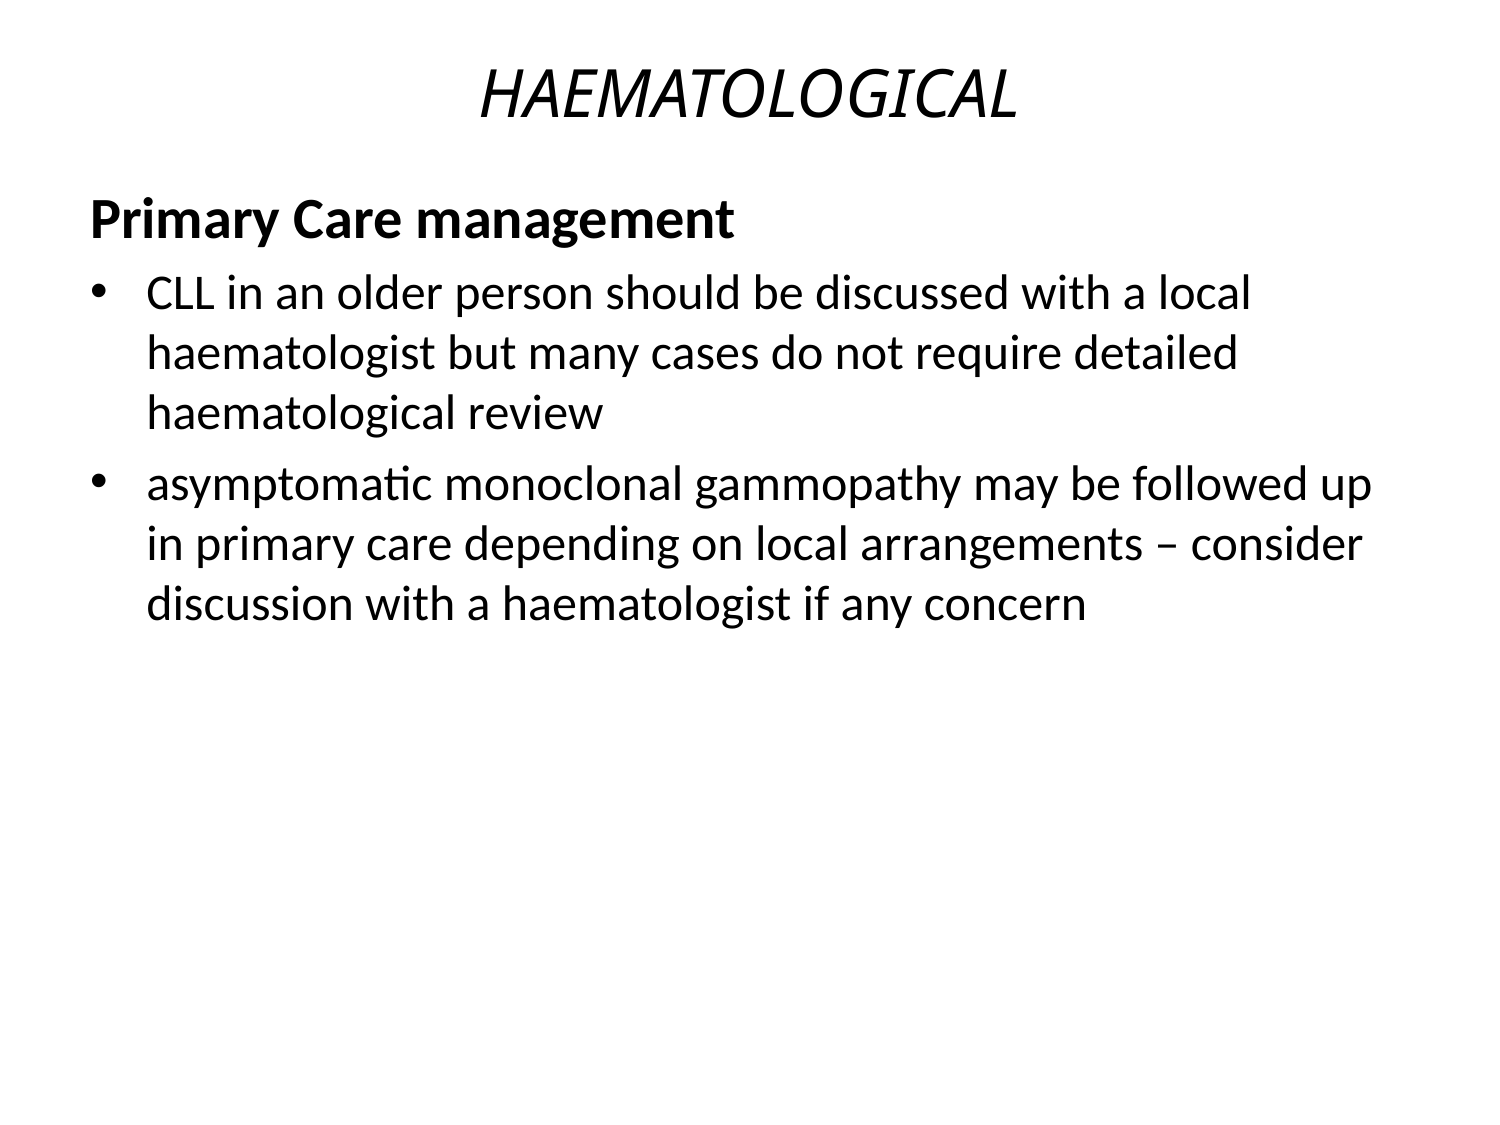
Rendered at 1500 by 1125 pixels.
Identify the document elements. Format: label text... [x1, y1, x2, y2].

title HAEMATOLOGICAL [75, 45, 1425, 138]
list Primary Care management CLL in an older person should be discussed with a local haematologist but many cases do not require detailed haematological review asymptomatic monoclonal gammopathy may be followed up in primary care depending on local arrangements – consider discussion with a haematologist if any concern [75, 172, 1425, 1059]
